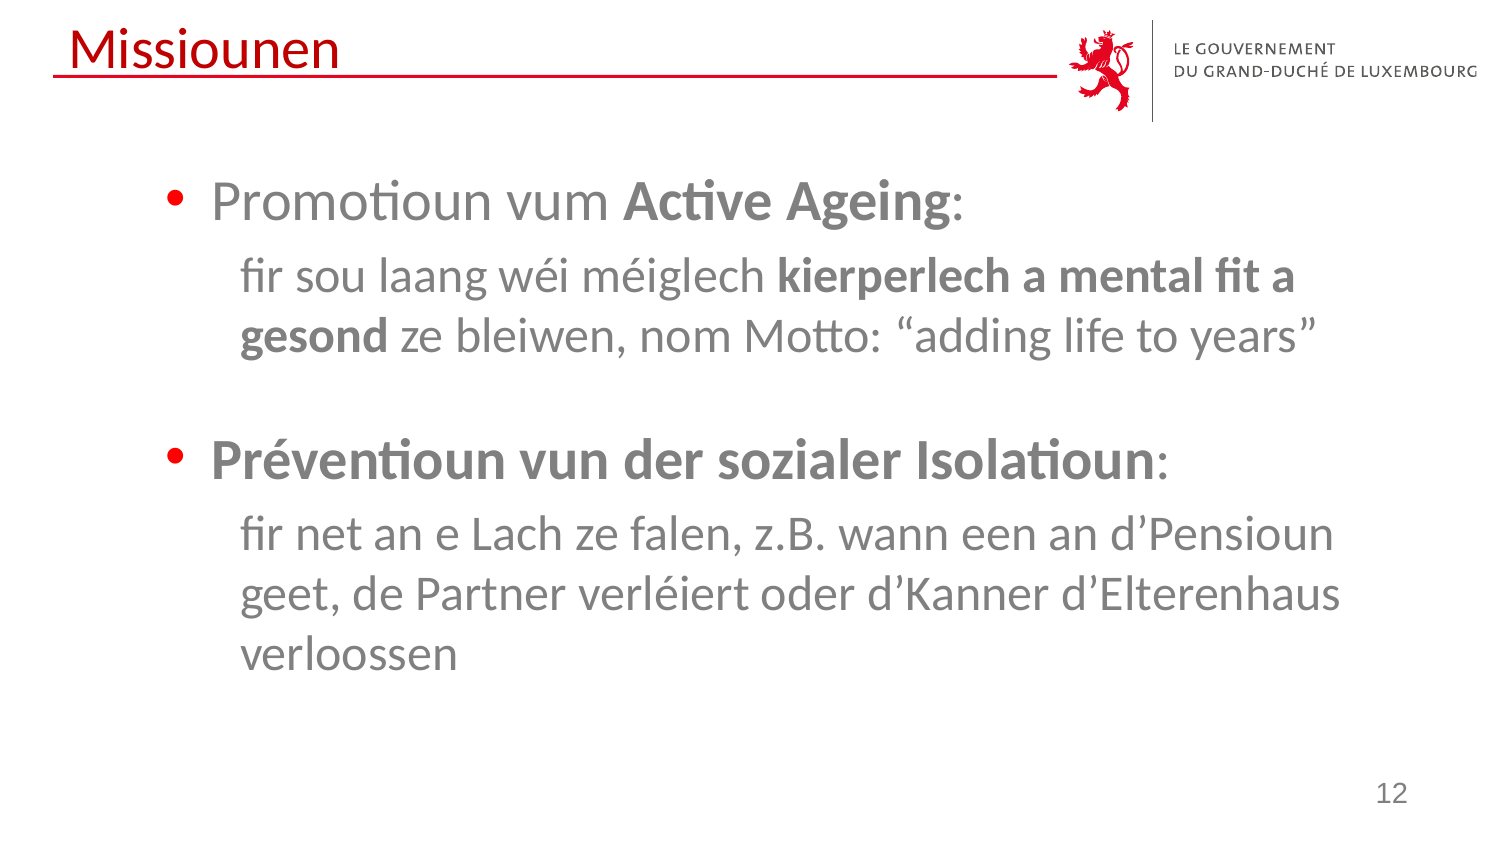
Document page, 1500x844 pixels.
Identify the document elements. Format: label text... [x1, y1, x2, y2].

title Missiounen [52, 14, 1070, 77]
slide_number 12 [1316, 767, 1424, 830]
list Promotioun vum Active Ageing: fir sou laang wéi méiglech kierperlech a mental fit a gesond ze bleiwen, nom Motto: “adding life to years” Préventioun vun der sozialer Isolatioun: fir net an e Lach ze falen, z.B. wann een an d’Pensioun geet, de Partner verléiert oder d’Kanner d’Elterenhaus verloossen [74, 154, 1426, 762]
